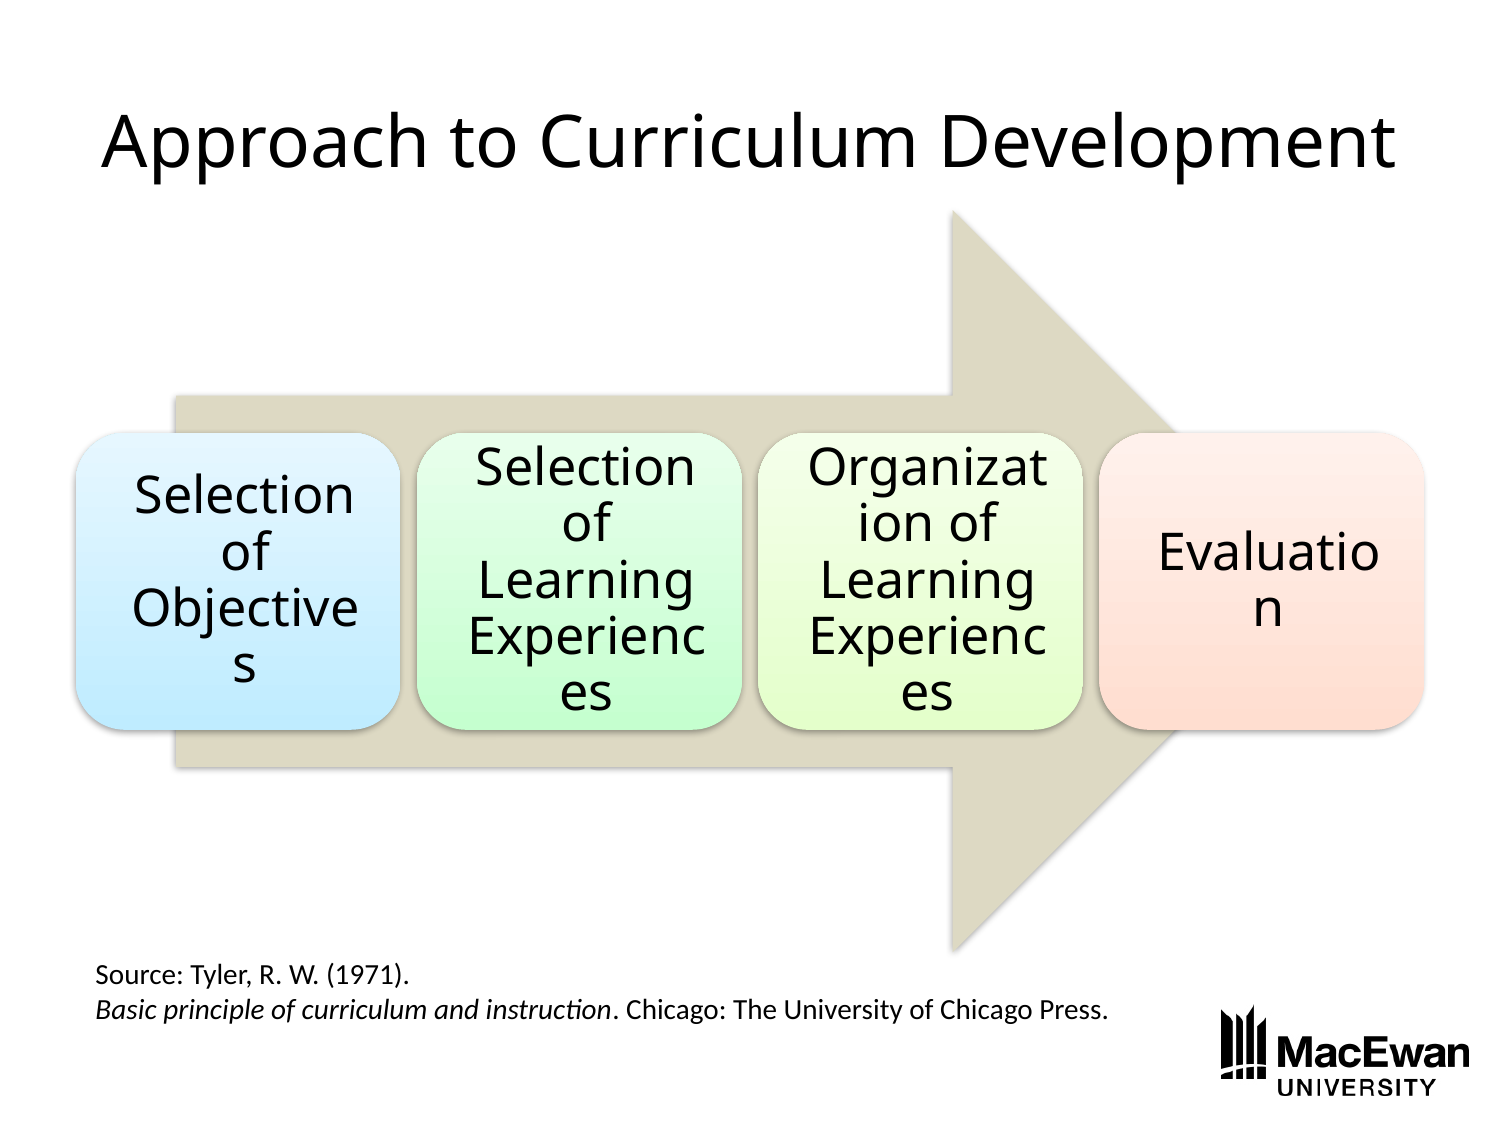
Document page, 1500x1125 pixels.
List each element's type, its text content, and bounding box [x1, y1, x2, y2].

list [74, 209, 1426, 953]
picture [1221, 1004, 1469, 1096]
text_box Source: Tyler, R. W. (1971). Basic principle of curriculum and instruction. Chicago: The University of Chicago Press. [80, 960, 1125, 1033]
title Approach to Curriculum Development [75, 45, 1425, 209]
